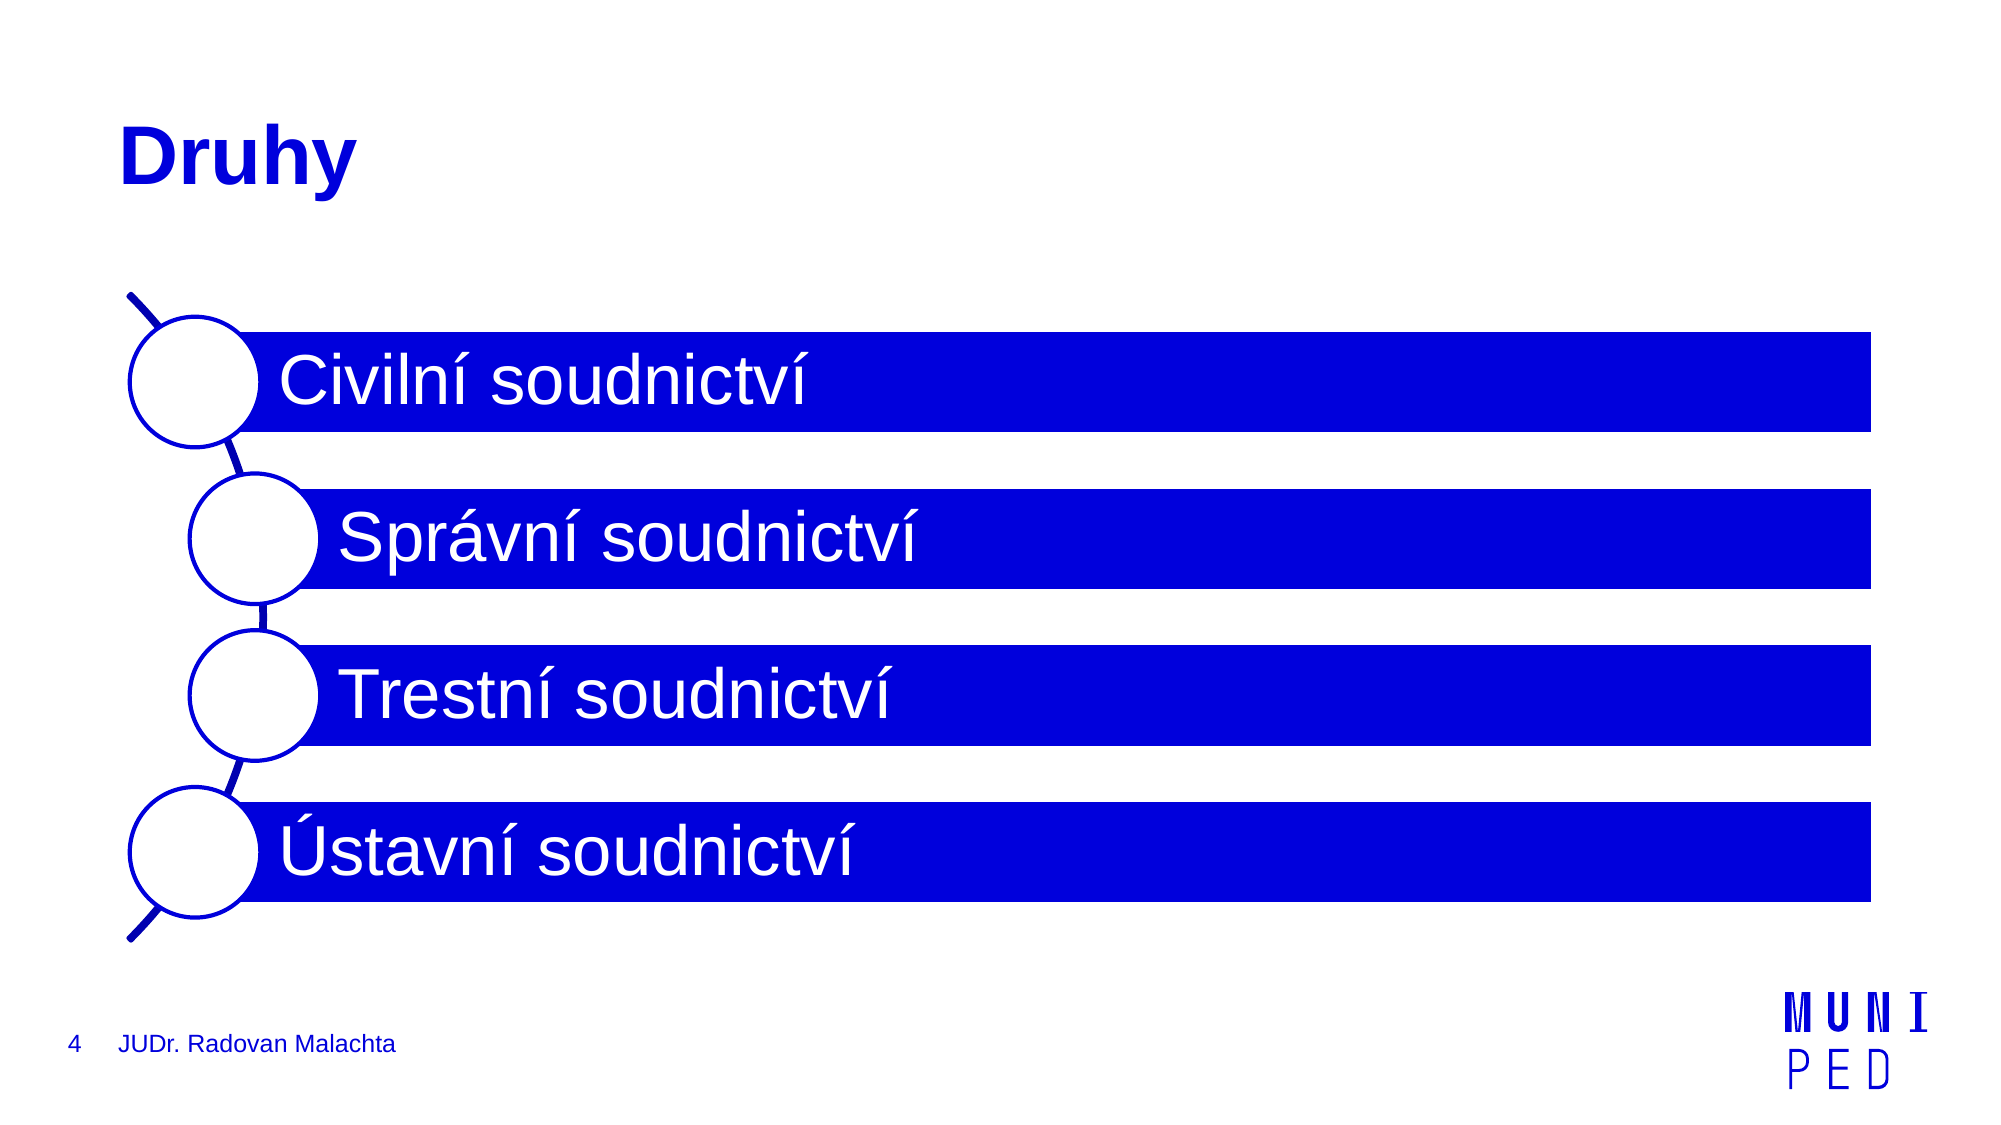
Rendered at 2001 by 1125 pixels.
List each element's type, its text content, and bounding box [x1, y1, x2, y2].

title Druhy [118, 118, 1883, 193]
slide_number 4 [67, 1021, 110, 1063]
footer JUDr. Radovan Malachta [118, 1021, 1418, 1063]
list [117, 277, 1883, 958]
